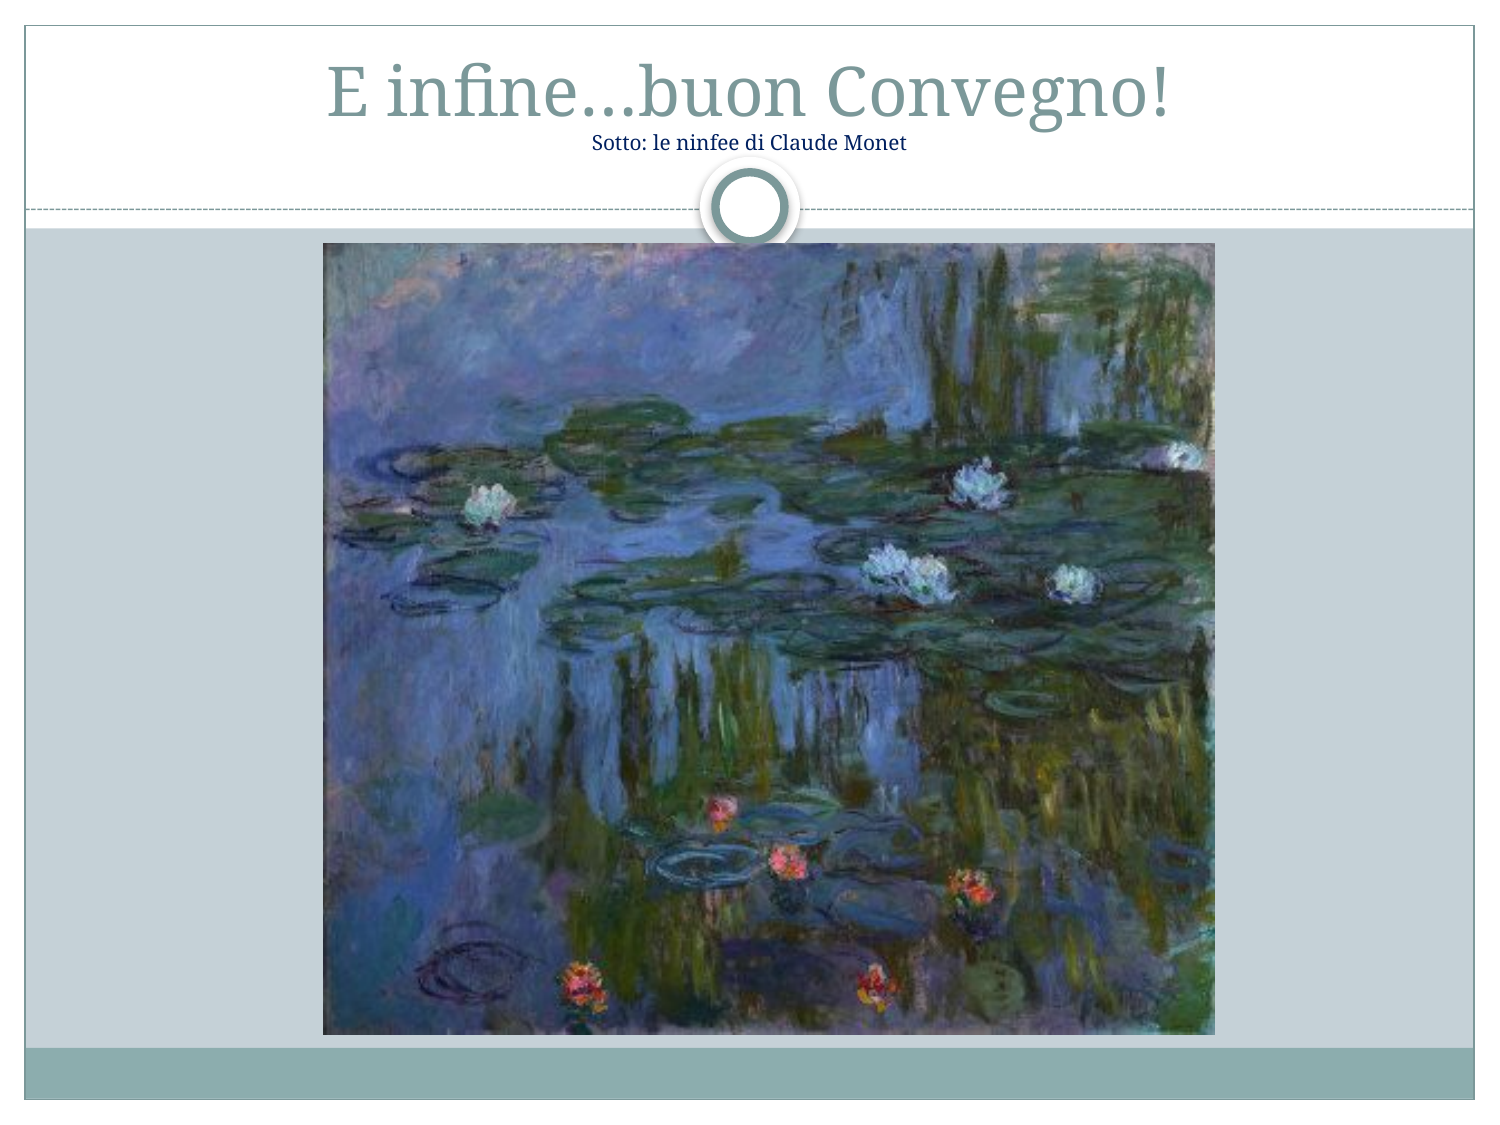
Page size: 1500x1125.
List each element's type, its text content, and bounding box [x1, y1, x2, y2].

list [322, 243, 1216, 1036]
title E infine…buon Convegno! Sotto: le ninfee di Claude Monet [49, 37, 1450, 162]
